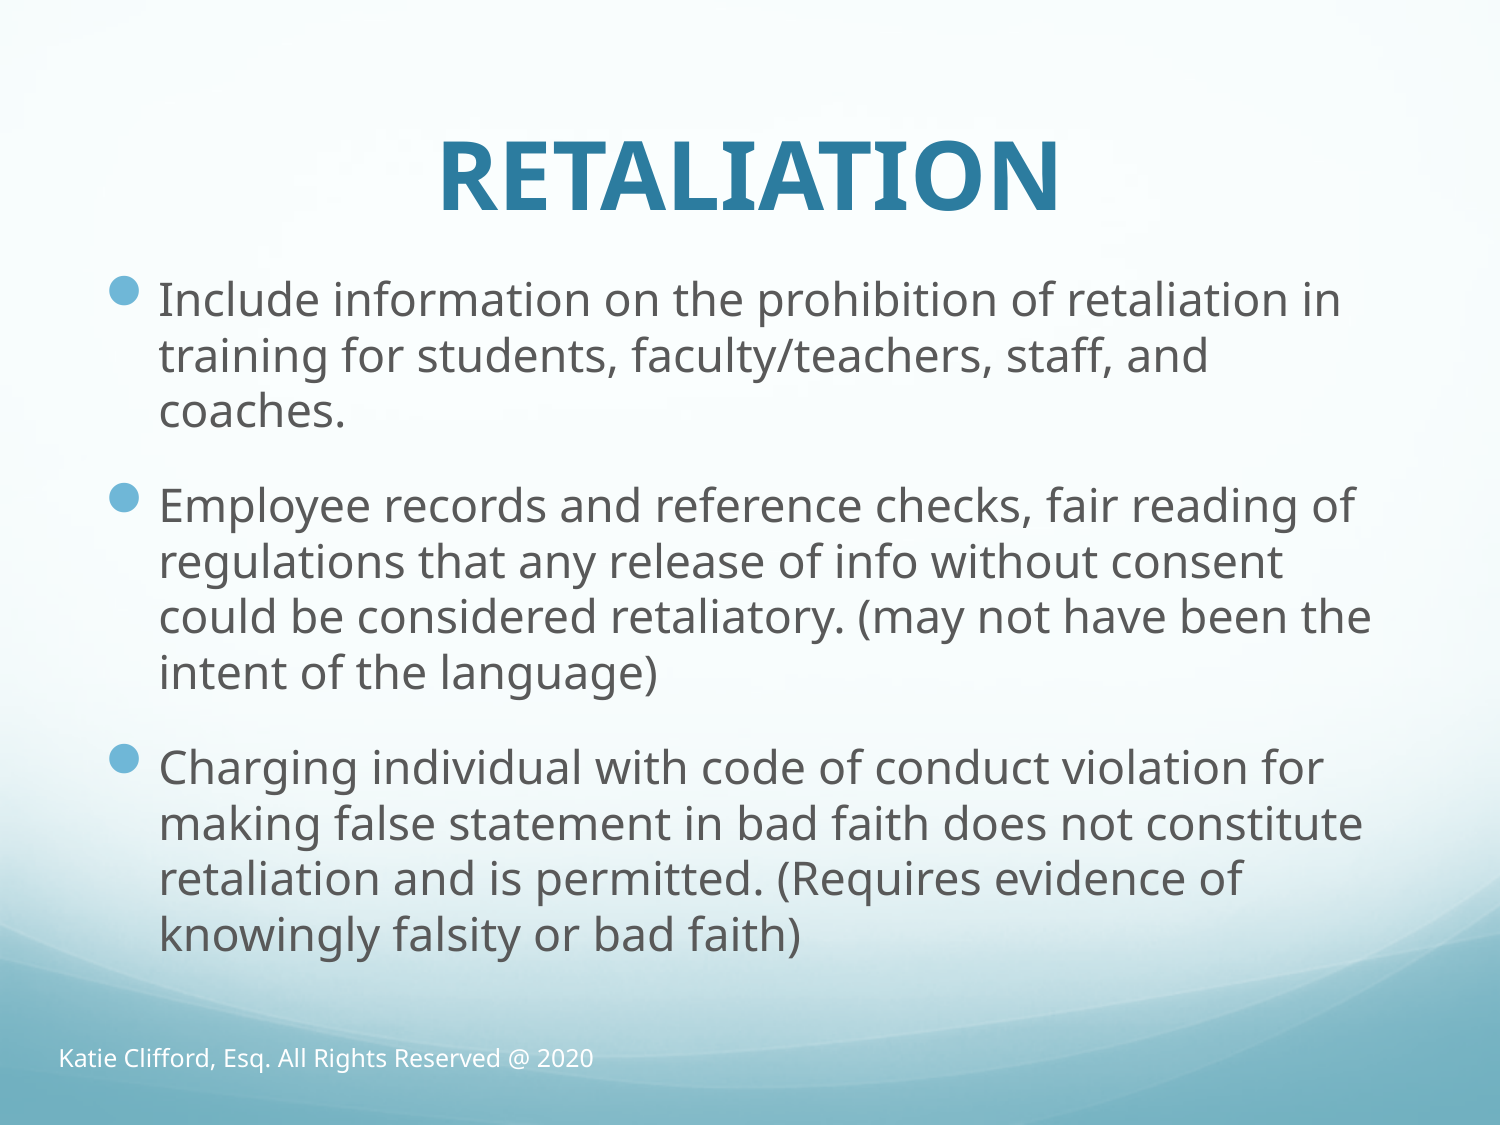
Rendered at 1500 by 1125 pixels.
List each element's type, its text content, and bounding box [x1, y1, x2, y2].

title RETALIATION [90, 17, 1410, 237]
list Include information on the prohibition of retaliation in training for students, faculty/teachers, staff, and coaches. Employee records and reference checks, fair reading of regulations that any release of info without consent could be considered retaliatory. (may not have been the intent of the language) Charging individual with code of conduct violation for making false statement in bad faith does not constitute retaliation and is permitted. (Requires evidence of knowingly falsity or bad faith) [90, 262, 1410, 975]
footer Katie Clifford, Esq. All Rights Reserved @ 2020 [43, 1029, 838, 1090]
